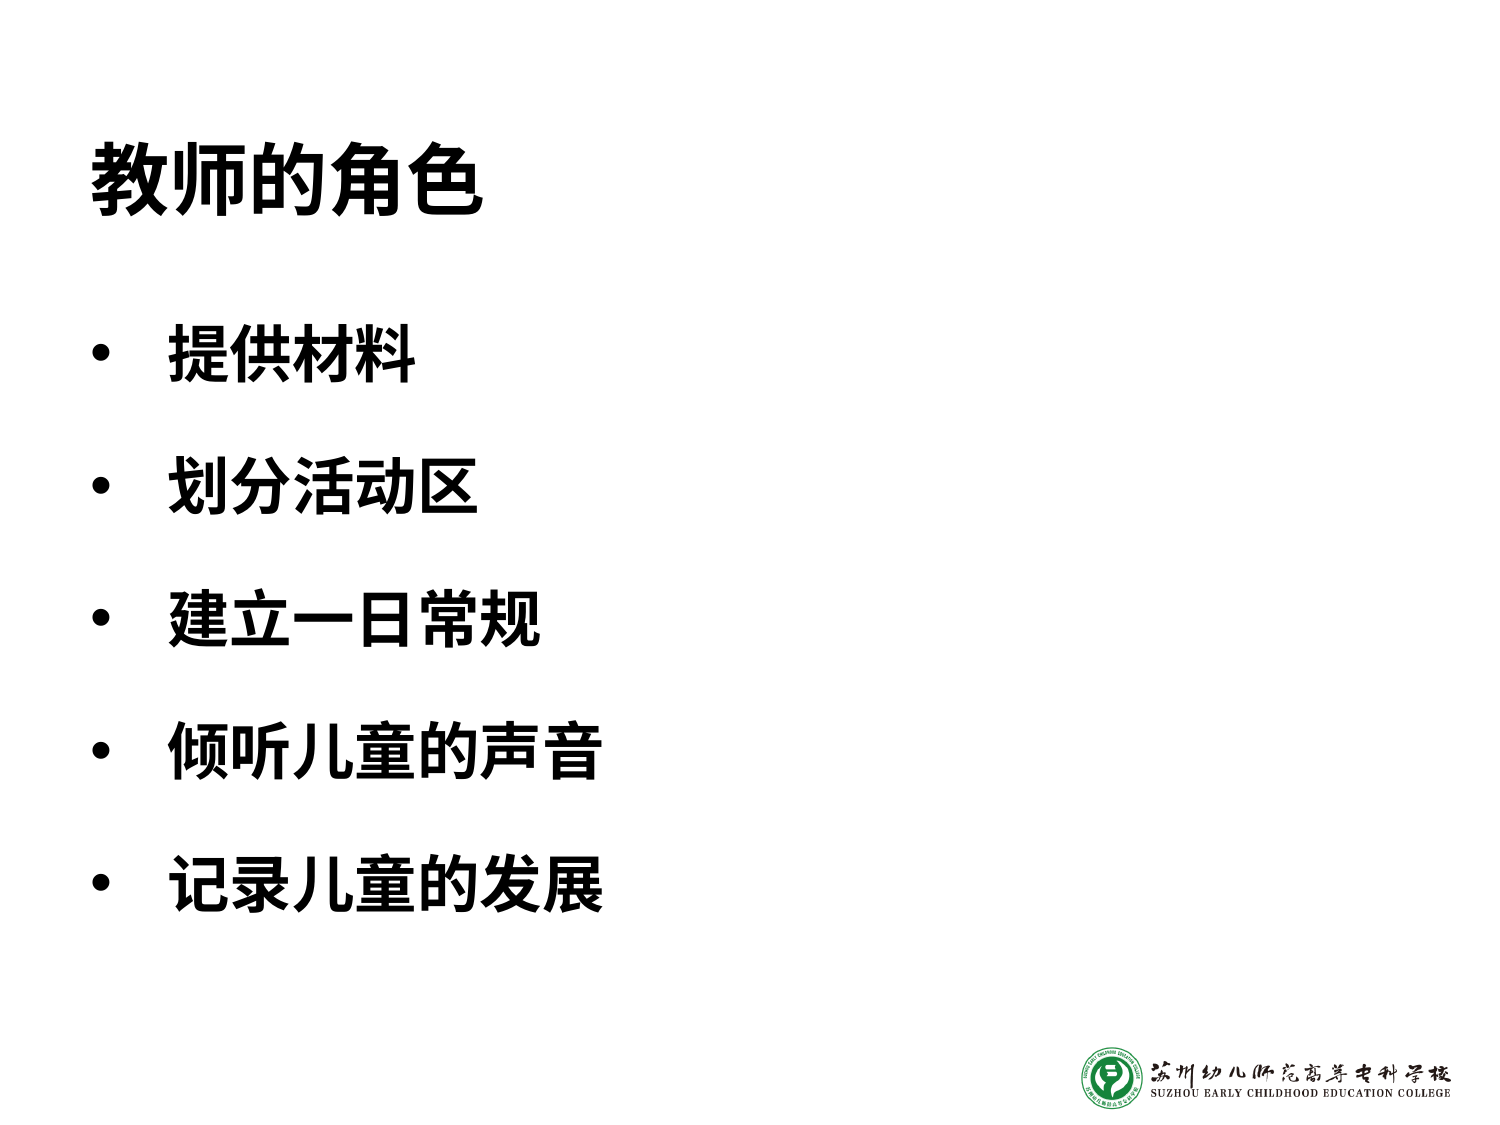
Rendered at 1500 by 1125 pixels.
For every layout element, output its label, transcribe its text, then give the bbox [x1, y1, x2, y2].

picture [1080, 1046, 1451, 1110]
title 教师的角色 [75, 45, 1425, 233]
list 提供材料 划分活动区 建立一日常规 倾听儿童的声音 记录儿童的发展 [75, 262, 1425, 1005]
